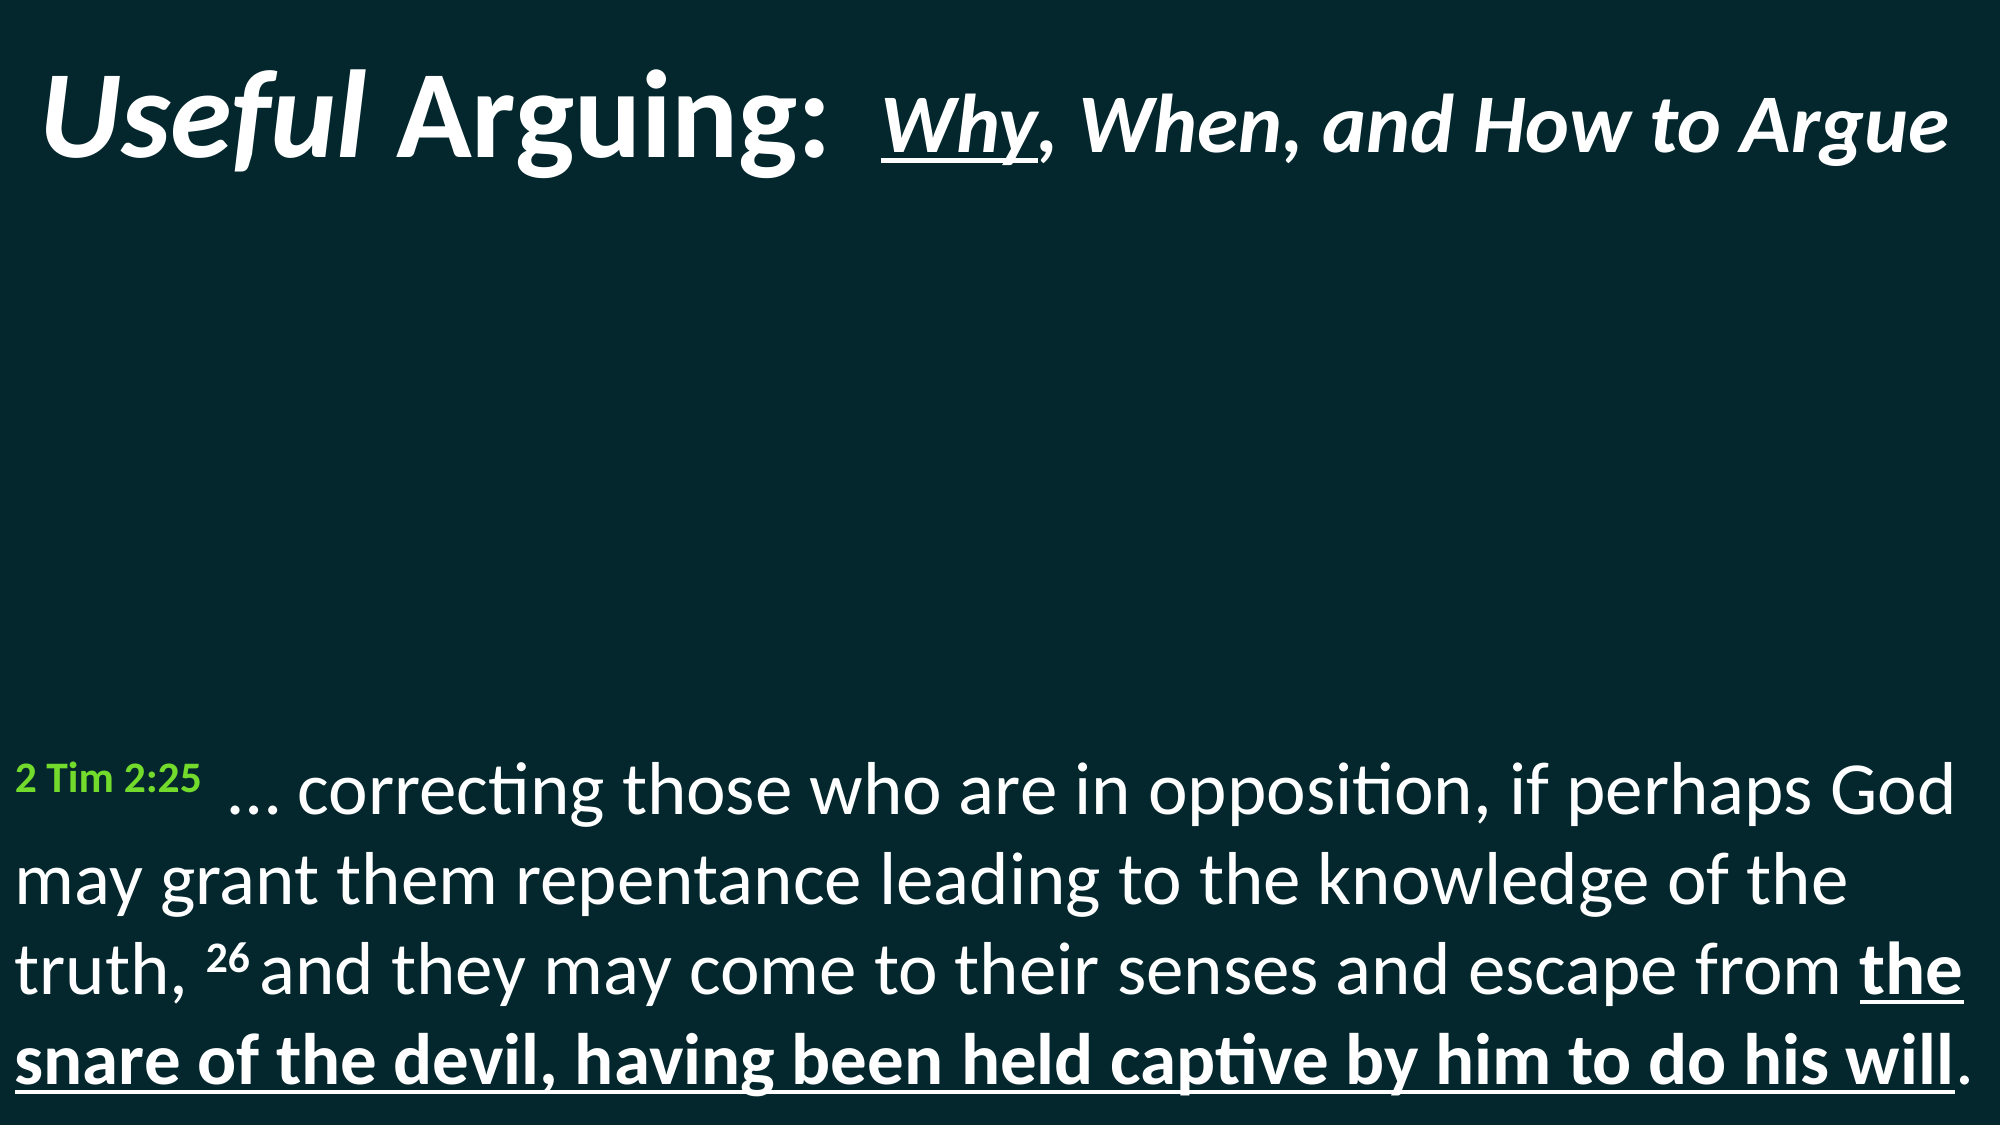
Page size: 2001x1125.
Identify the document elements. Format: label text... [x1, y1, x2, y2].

text_box Why, When, and How to Argue [846, 61, 1984, 177]
text_box 2 Tim 2:25 … correcting those who are in opposition, if perhaps God may grant them repentance leading to the knowledge of the truth, 26 and they may come to their senses and escape from the snare of the devil, having been held captive by him to do his will. [0, 714, 2000, 1125]
text_box Useful Arguing: [4, 24, 868, 190]
